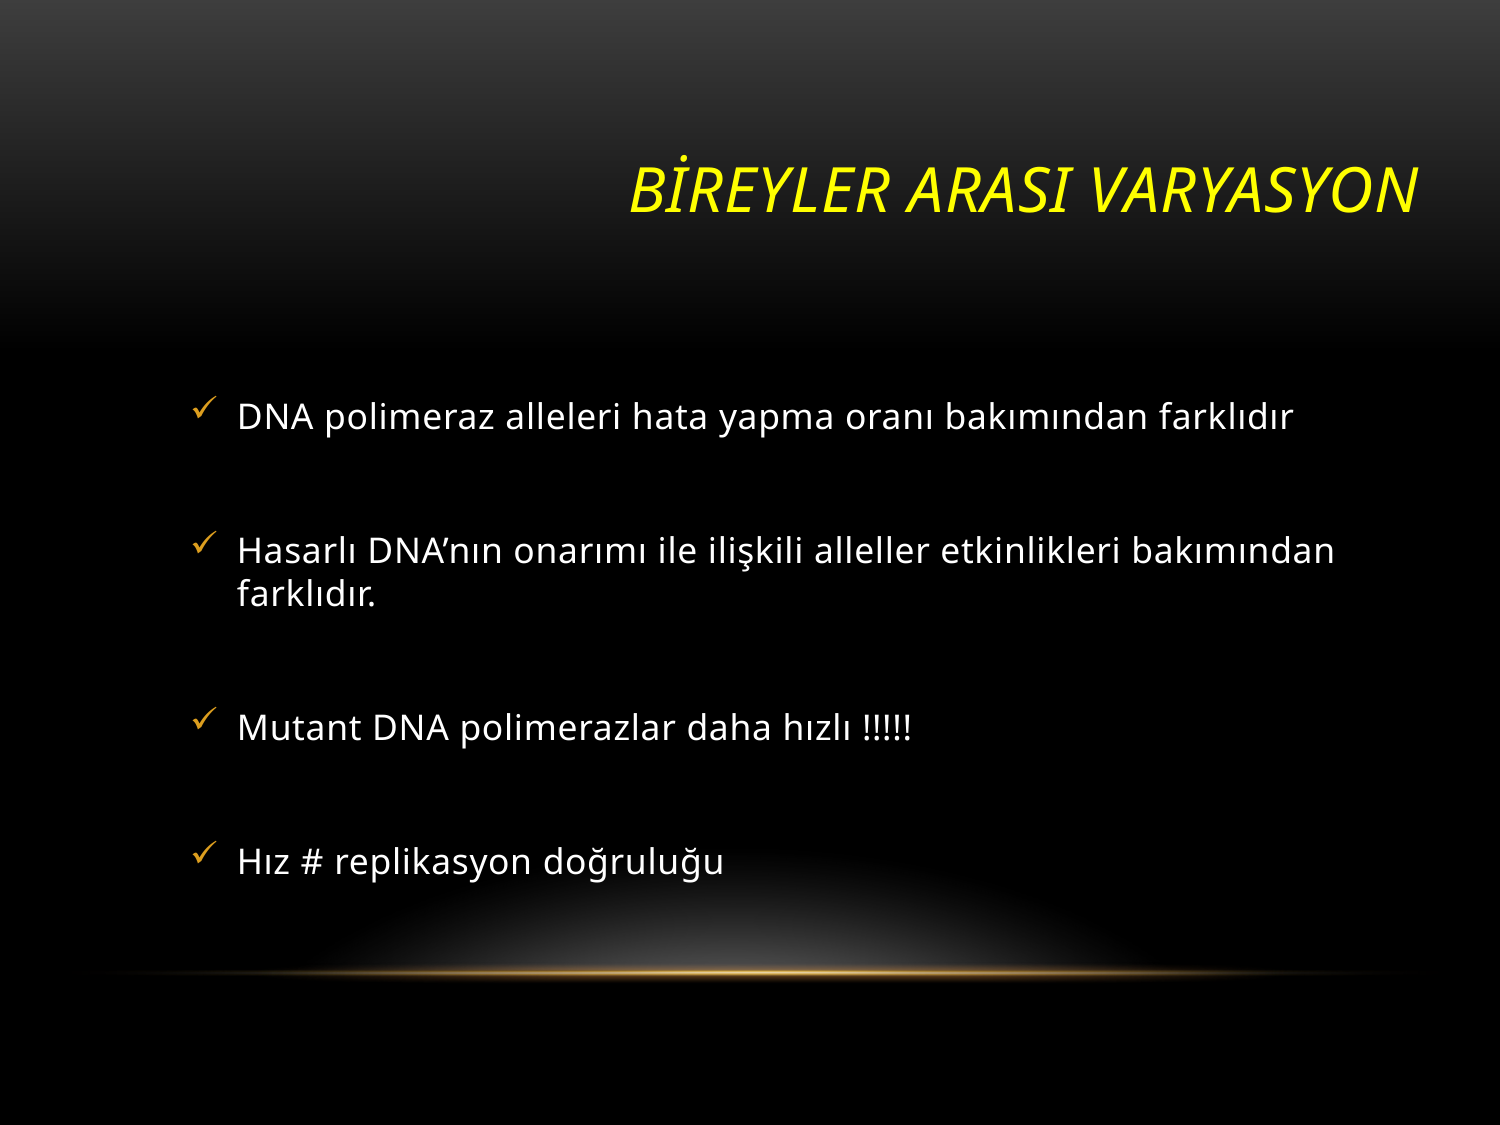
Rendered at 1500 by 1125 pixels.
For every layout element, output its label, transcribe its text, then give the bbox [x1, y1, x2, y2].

picture [0, 0, 1500, 1125]
list DNA polimeraz alleleri hata yapma oranı bakımından farklıdır Hasarlı DNA’nın onarımı ile ilişkili alleller etkinlikleri bakımından farklıdır. Mutant DNA polimerazlar daha hızlı !!!!! Hız # replikasyon doğruluğu [99, 262, 1400, 938]
title Bireyler arası varyasyon [99, 45, 1436, 233]
